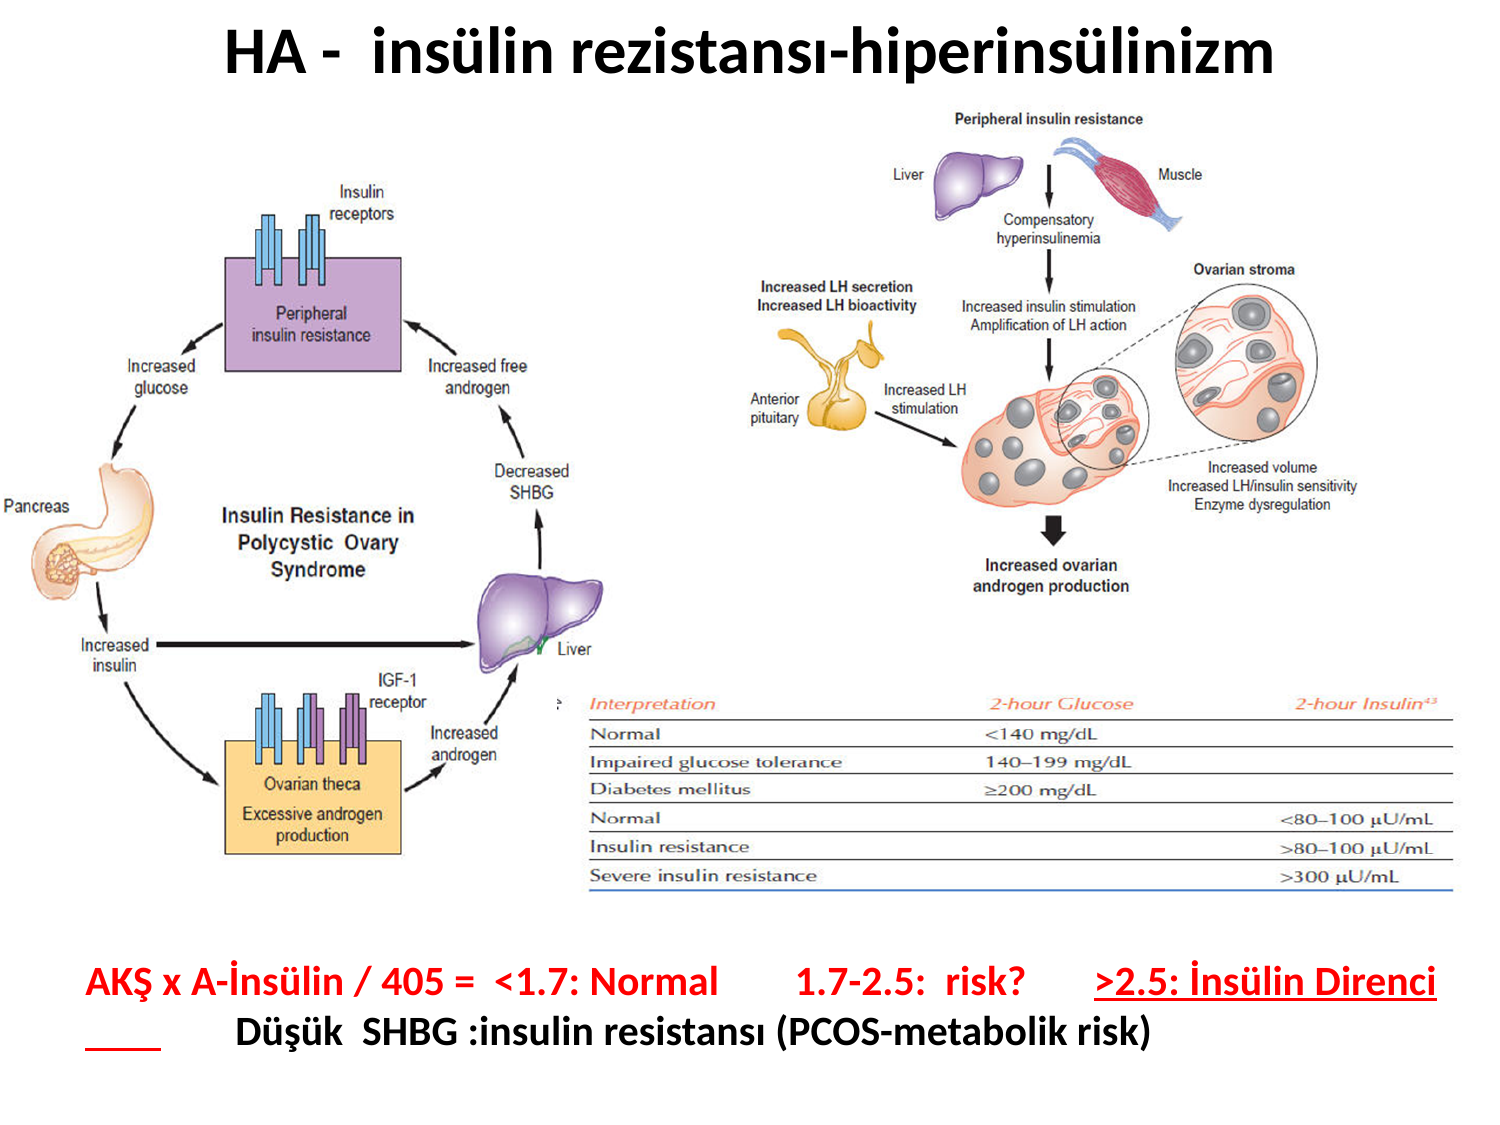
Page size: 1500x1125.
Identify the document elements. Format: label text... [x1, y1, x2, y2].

picture [556, 668, 1481, 916]
text_box AKŞ x A-İnsülin / 405 = <1.7: Normal 1.7-2.5: risk? >2.5: İnsülin Direnci Düşük SHBG :insulin resistansı (PCOS-metabolik risk) [70, 889, 1459, 1111]
picture [679, 86, 1408, 632]
text_box HA - insülin rezistansı-hiperinsülinizm [29, 0, 1306, 95]
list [2, 136, 668, 880]
